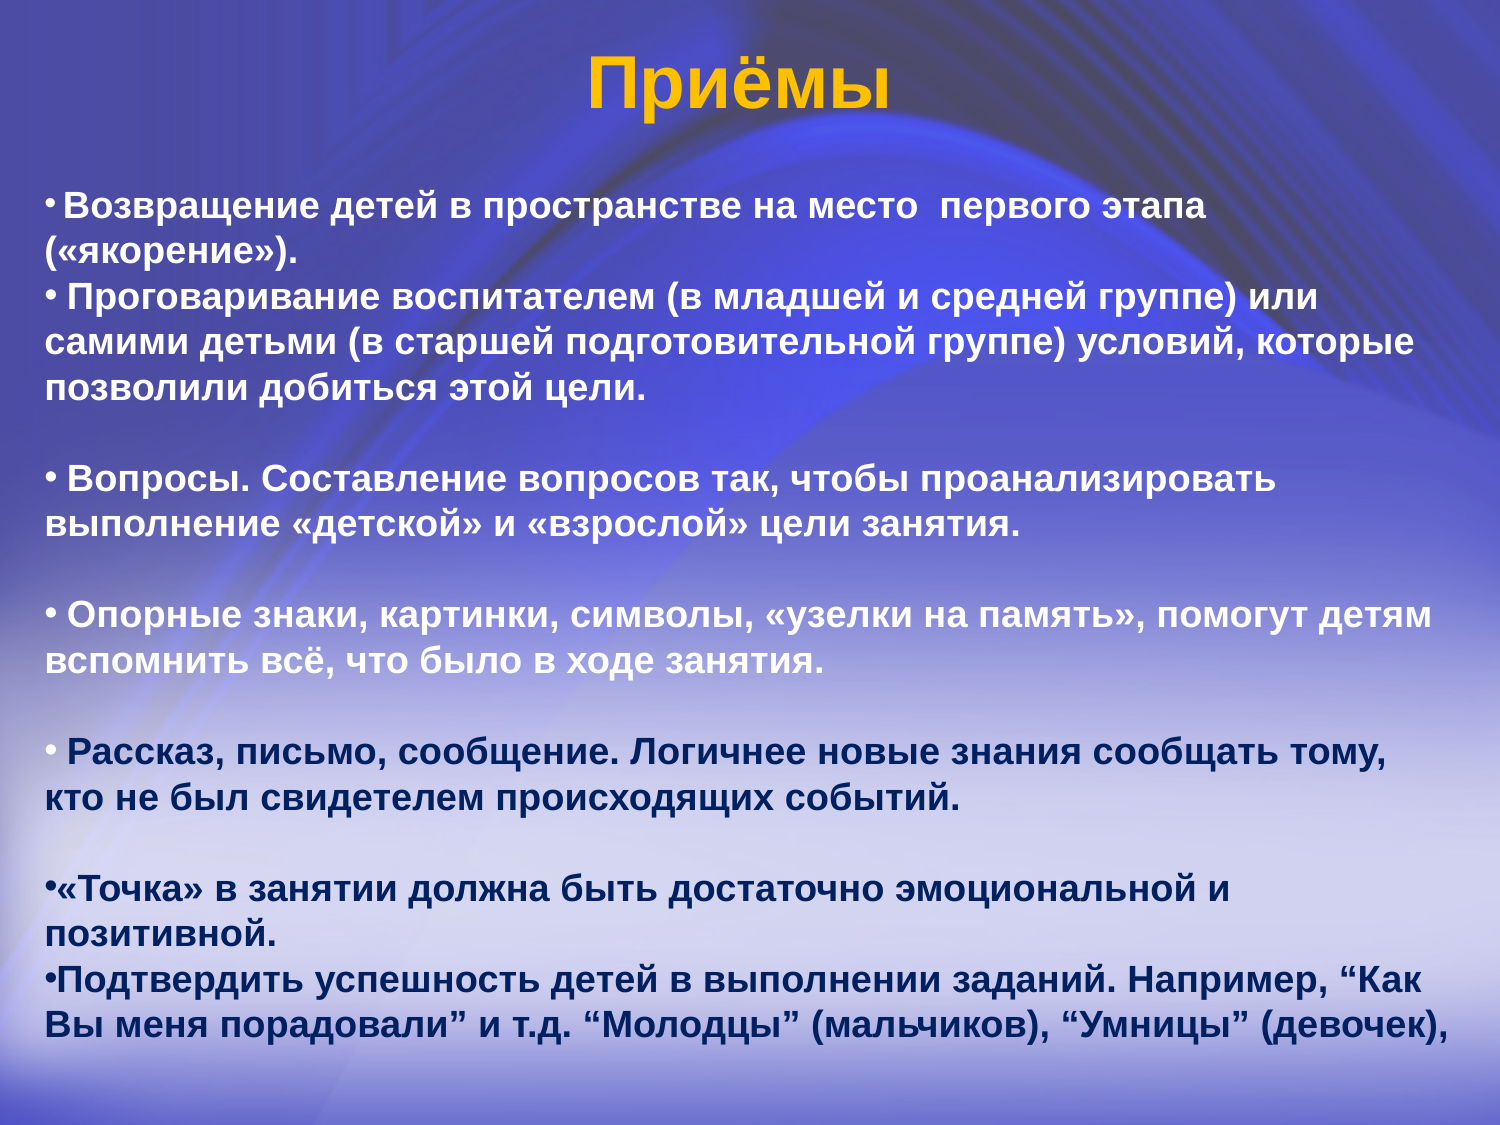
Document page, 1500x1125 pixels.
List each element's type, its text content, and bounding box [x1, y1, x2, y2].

title Приёмы [75, 19, 1425, 138]
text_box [0, 0, 1500, 1125]
list Возвращение детей в пространстве на место первого этапа («якорение»). Проговаривание воспитателем (в младшей и средней группе) или самими детьми (в старшей подготовительной группе) условий, которые позволили добиться этой цели. Вопросы. Составление вопросов так, чтобы проанализировать выполнение «детской» и «взрослой» цели занятия. Опорные знаки, картинки, символы, «узелки на память», помогут детям вспомнить всё, что было в ходе занятия. Рассказ, письмо, сообщение. Логичнее новые знания сообщать тому, кто не был свидетелем происходящих событий. «Точка» в занятии должна быть достаточно эмоциональной и позитивной. Подтвердить успешность детей в выполнении заданий. Например, “Как Вы меня порадовали” и т.д. “Молодцы” (мальчиков), “Умницы” (девочек), [29, 172, 1471, 1094]
